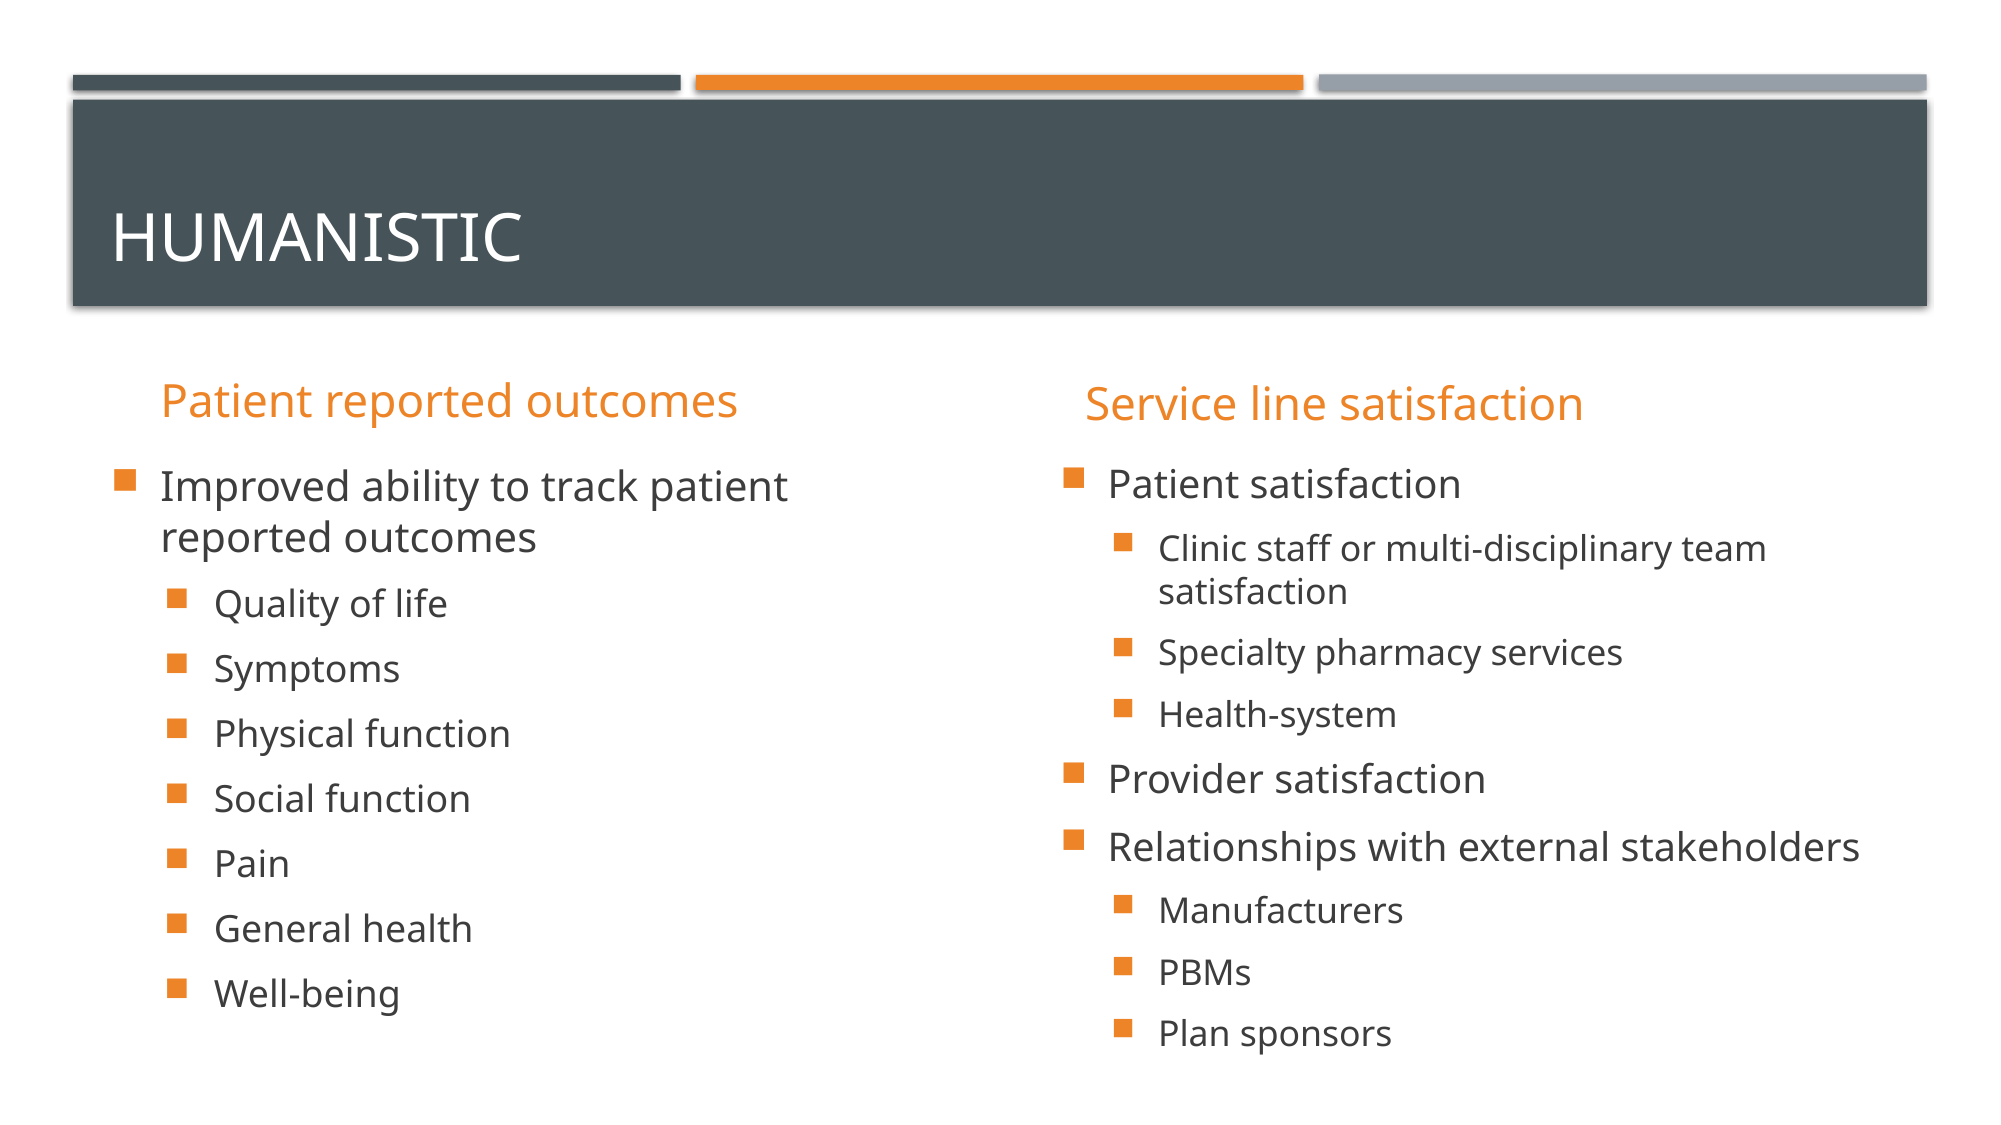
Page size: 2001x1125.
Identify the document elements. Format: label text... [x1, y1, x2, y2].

list Service line satisfaction [1070, 346, 1905, 438]
list Patient reported outcomes [145, 346, 980, 435]
title Humanistic [95, 119, 1905, 282]
list Improved ability to track patient reported outcomes Quality of life Symptoms Physical function Social function Pain General health Well-being [95, 452, 980, 1046]
list Patient satisfaction Clinic staff or multi-disciplinary team satisfaction Specialty pharmacy services Health-system Provider satisfaction Relationships with external stakeholders Manufacturers PBMs Plan sponsors [1045, 451, 1930, 1065]
